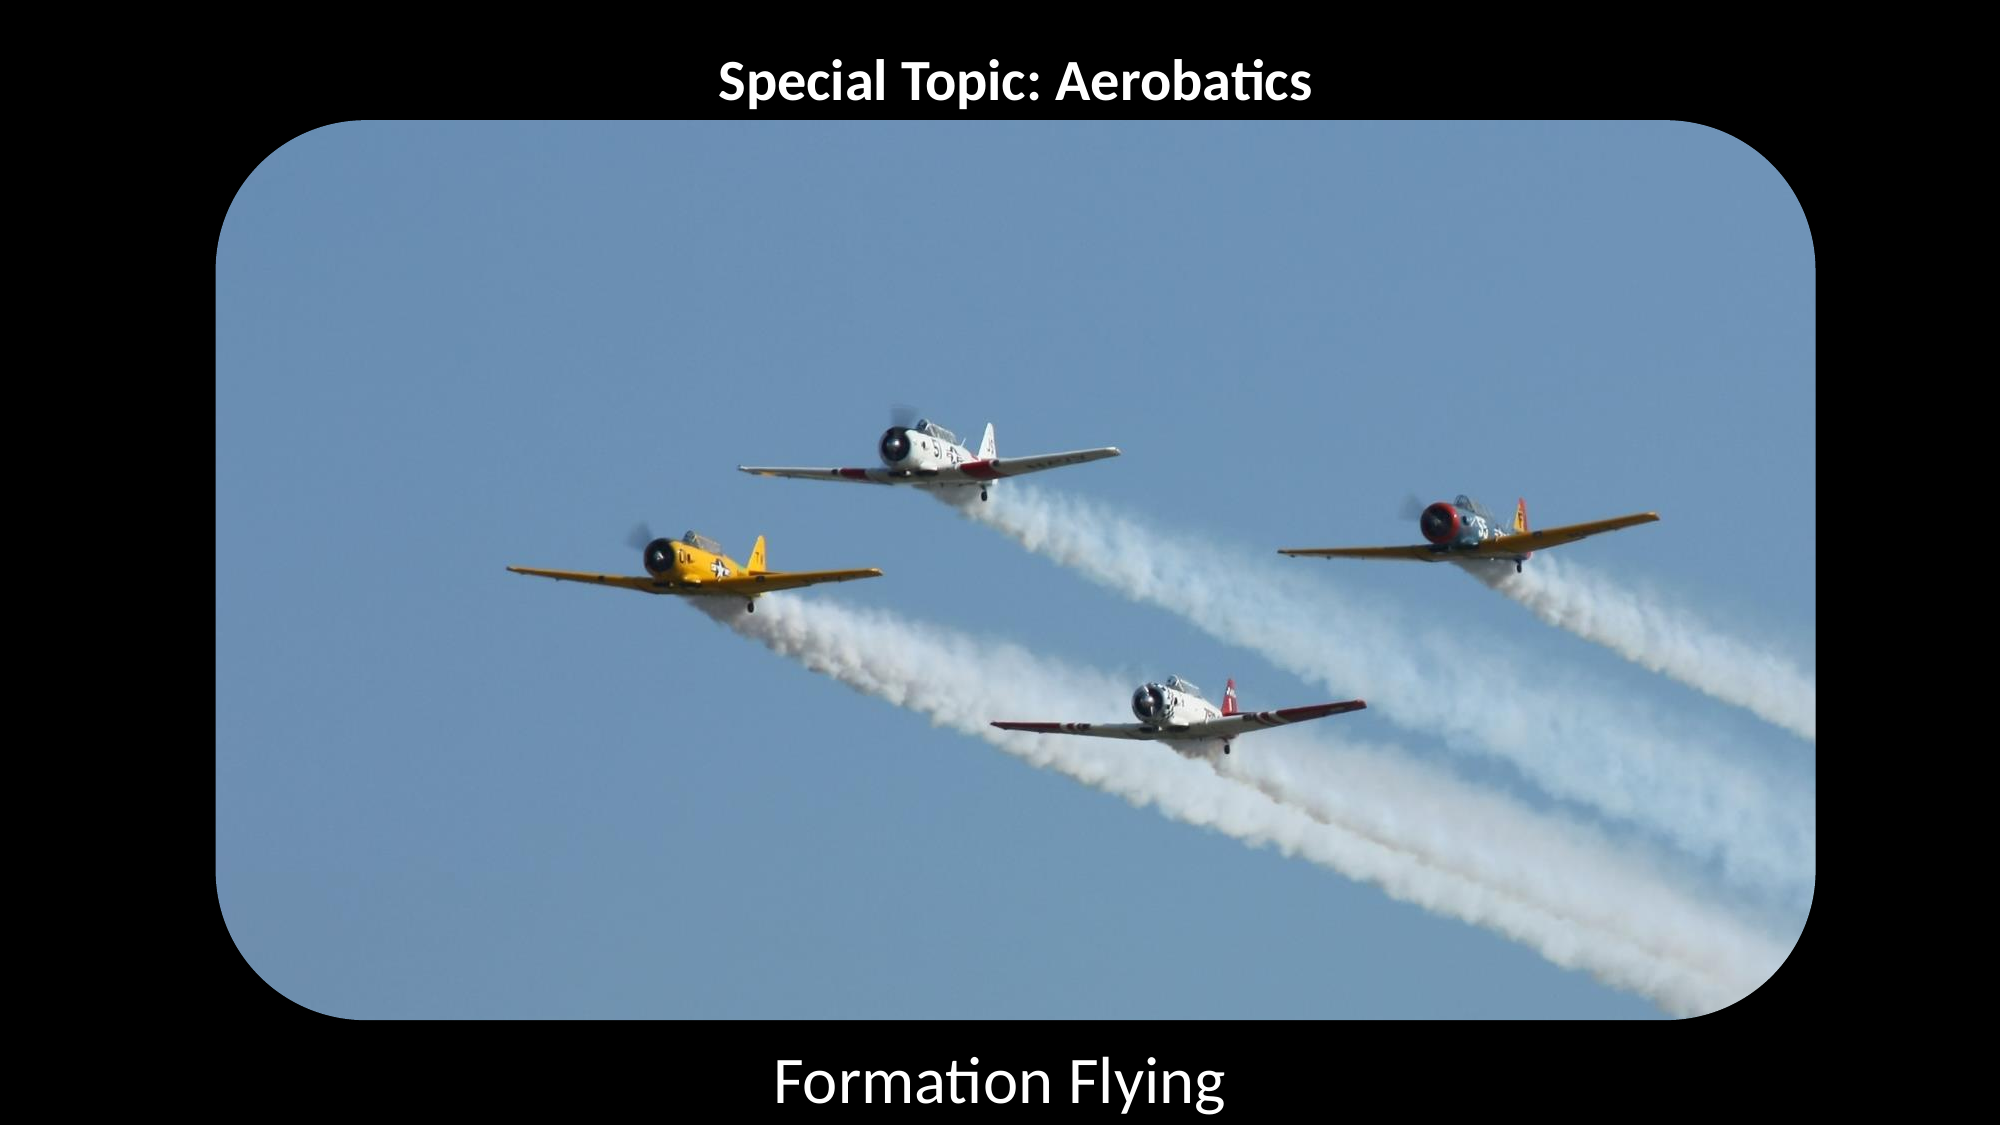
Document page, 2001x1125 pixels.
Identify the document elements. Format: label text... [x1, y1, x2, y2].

picture [215, 120, 1816, 1021]
text_box Special Topic: Aerobatics [59, 34, 1973, 120]
text_box Formation Flying [549, 1029, 1451, 1124]
